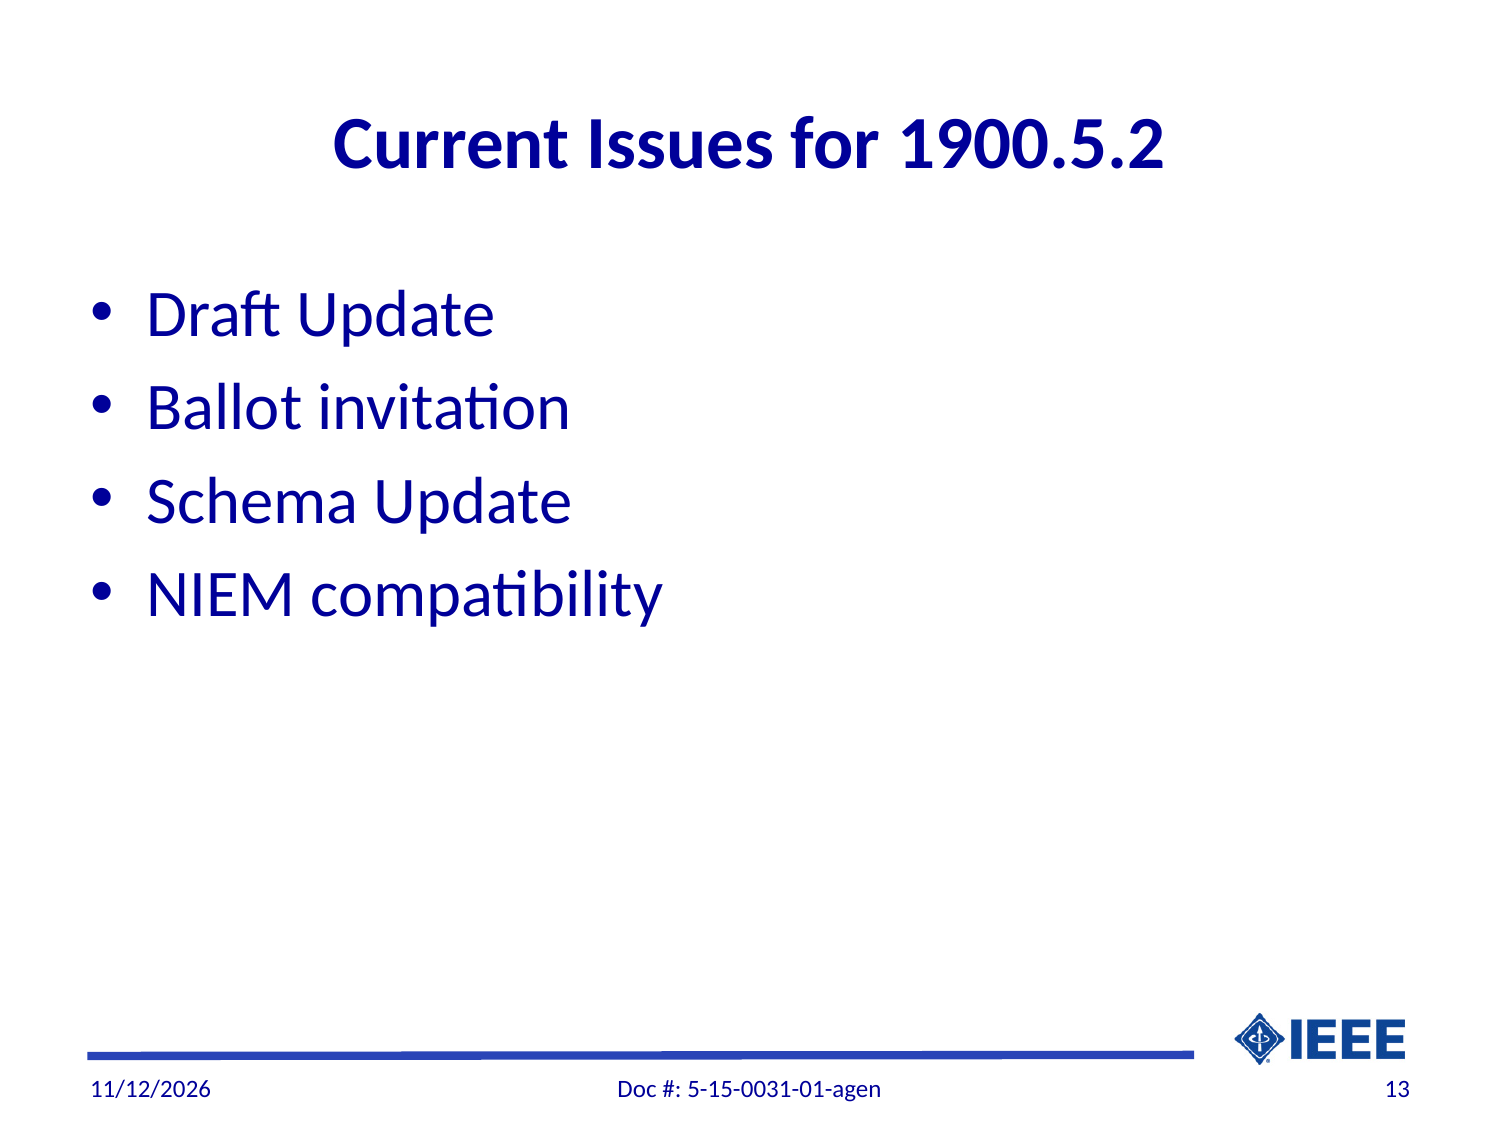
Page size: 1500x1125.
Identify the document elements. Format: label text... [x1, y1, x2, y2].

list Draft Update Ballot invitation Schema Update NIEM compatibility [75, 262, 1425, 1005]
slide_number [75, 1057, 425, 1118]
title Current Issues for 1900.5.2 [75, 45, 1425, 233]
footer Doc #: 5-15-0031-01-agen [512, 1057, 988, 1118]
picture [1231, 1011, 1406, 1057]
slide_number 13 [1074, 1057, 1425, 1118]
